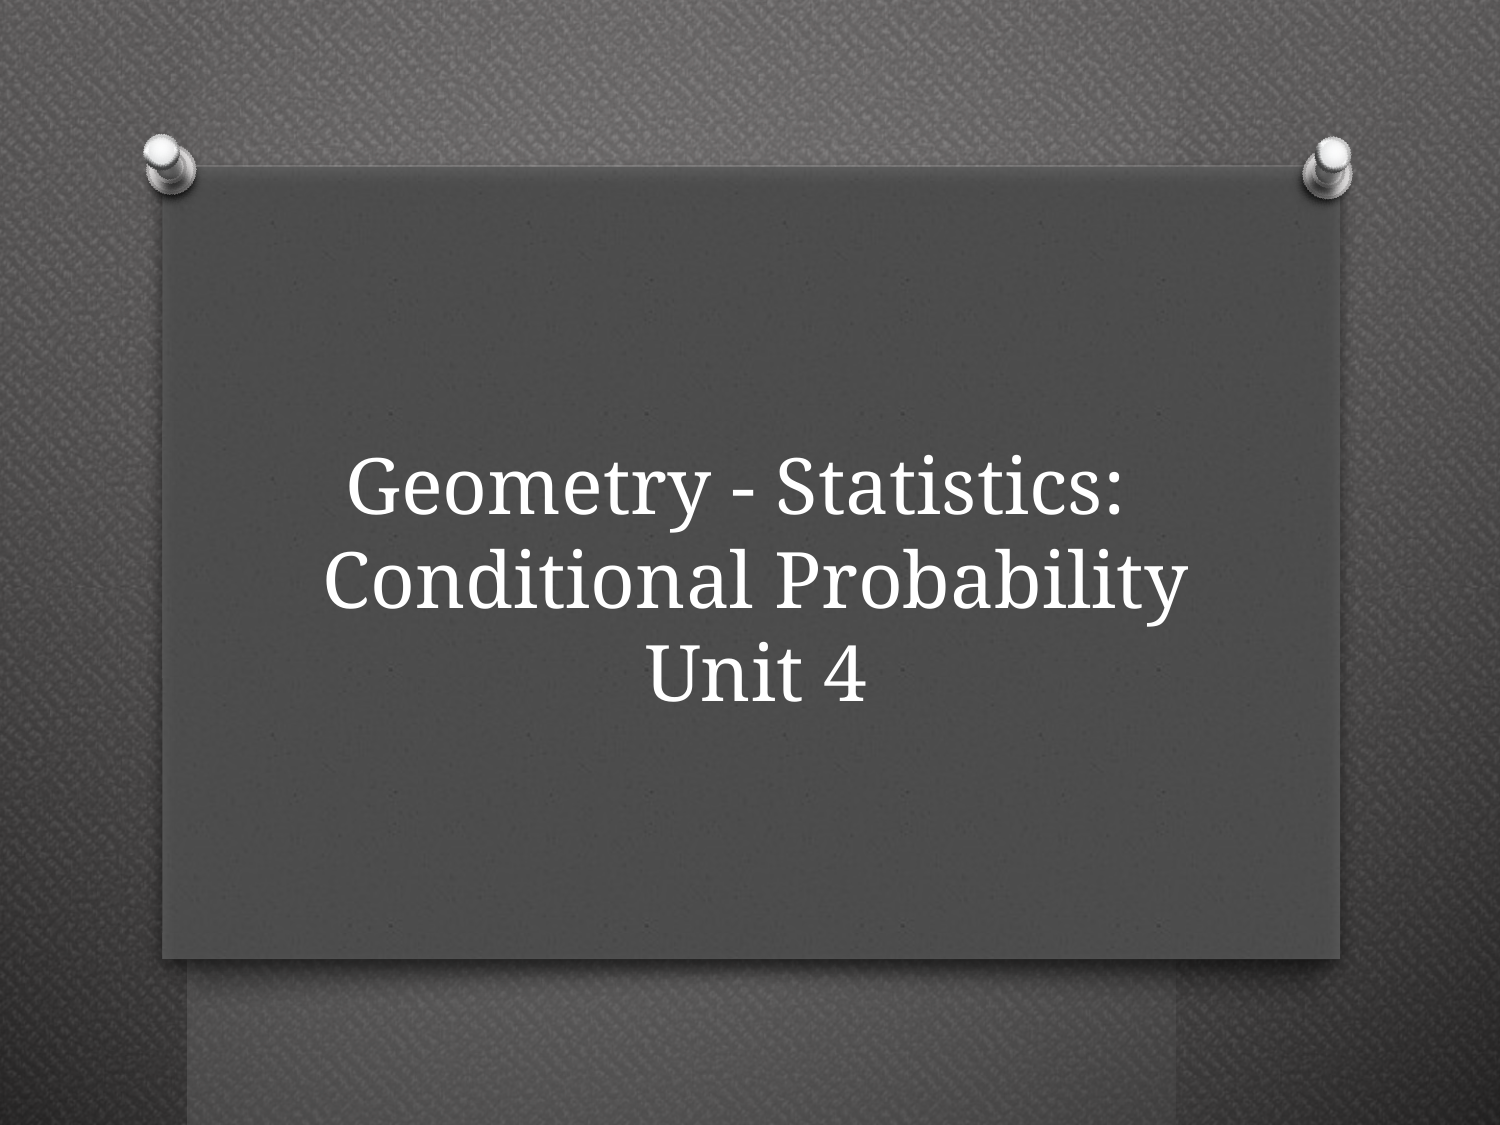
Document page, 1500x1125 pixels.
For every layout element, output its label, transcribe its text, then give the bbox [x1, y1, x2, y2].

title Geometry - Statistics: Conditional Probability Unit 4 [187, 425, 1325, 725]
picture [1274, 109, 1396, 230]
picture [112, 100, 235, 224]
